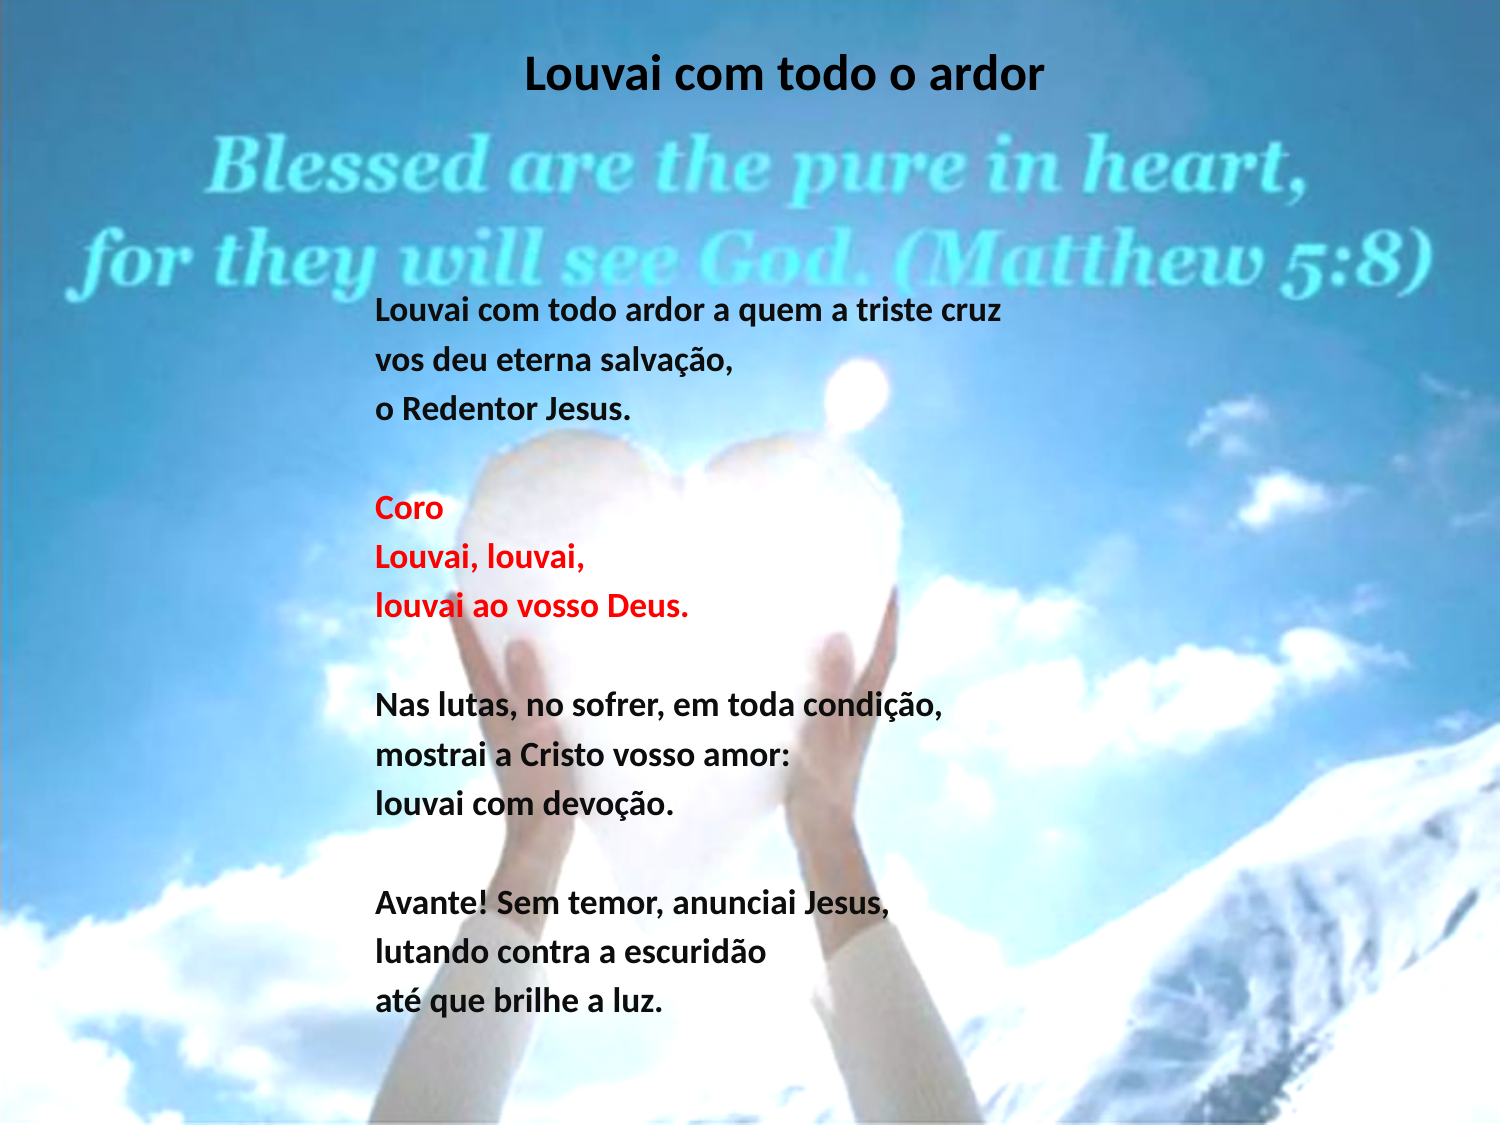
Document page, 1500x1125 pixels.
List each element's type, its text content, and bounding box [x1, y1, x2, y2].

title Louvai com todo o ardor [336, 30, 1235, 110]
subtitle Louvai com todo ardor a quem a triste cruz vos deu eterna salvação, o Redentor Jesus. Coro Louvai, louvai, louvai ao vosso Deus. Nas lutas, no sofrer, em toda condição, mostrai a Cristo vosso amor: louvai com devoção. Avante! Sem temor, anunciai Jesus, lutando contra a escuridão até que brilhe a luz. [360, 278, 1140, 1035]
